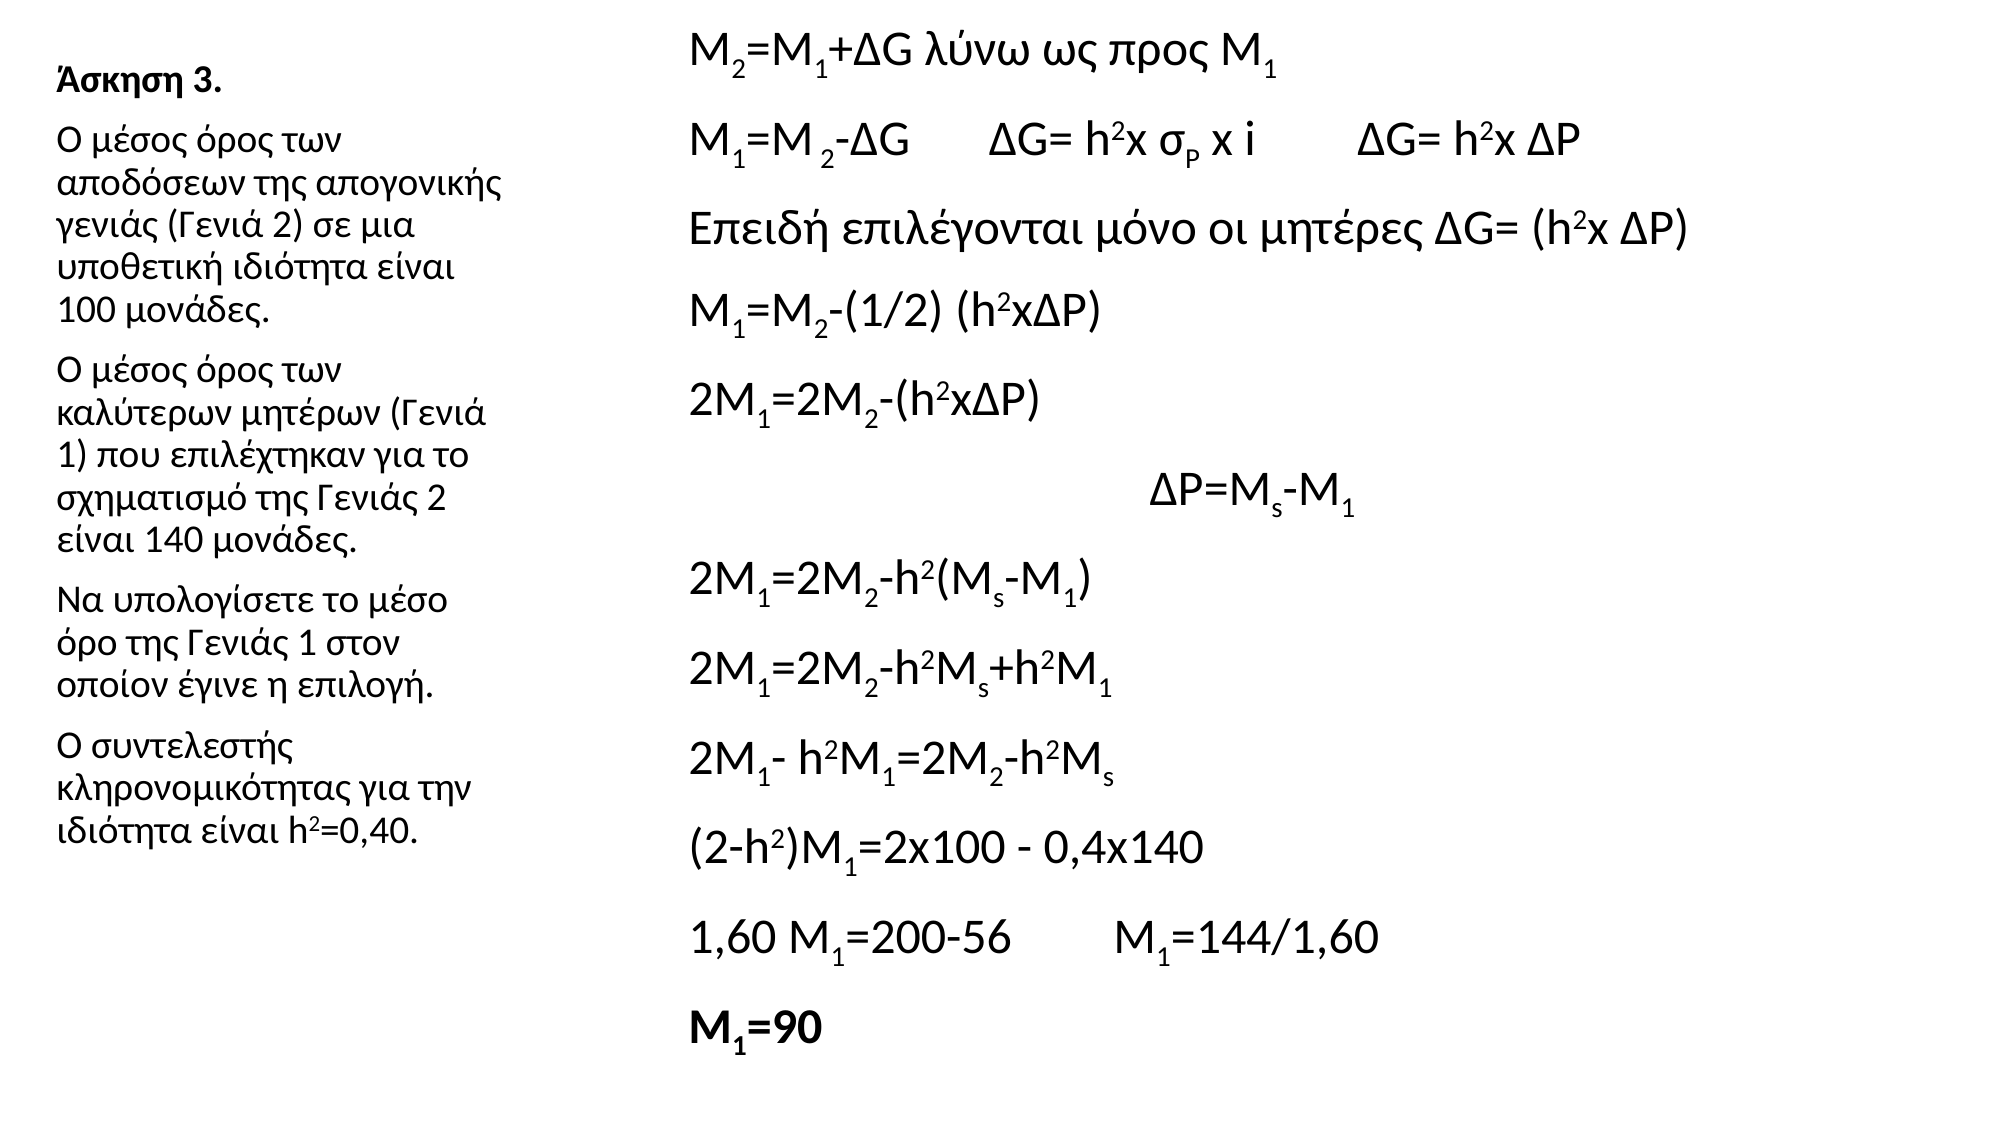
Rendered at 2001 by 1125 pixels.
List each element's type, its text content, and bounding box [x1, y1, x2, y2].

list Άσκηση 3. Ο μέσος όρος των αποδόσεων της απογονικής γενιάς (Γενιά 2) σε μια υποθετική ιδιότητα είναι 100 μονάδες. Ο μέσος όρος των καλύτερων μητέρων (Γενιά 1) που επιλέχτηκαν για το σχηματισμό της Γενιάς 2 είναι 140 μονάδες. Να υπολογίσετε το μέσο όρο της Γενιάς 1 στον οποίον έγινε η επιλογή. Ο συντελεστής κληρονομικότητας για την ιδιότητα είναι h2=0,40. [41, 50, 522, 898]
